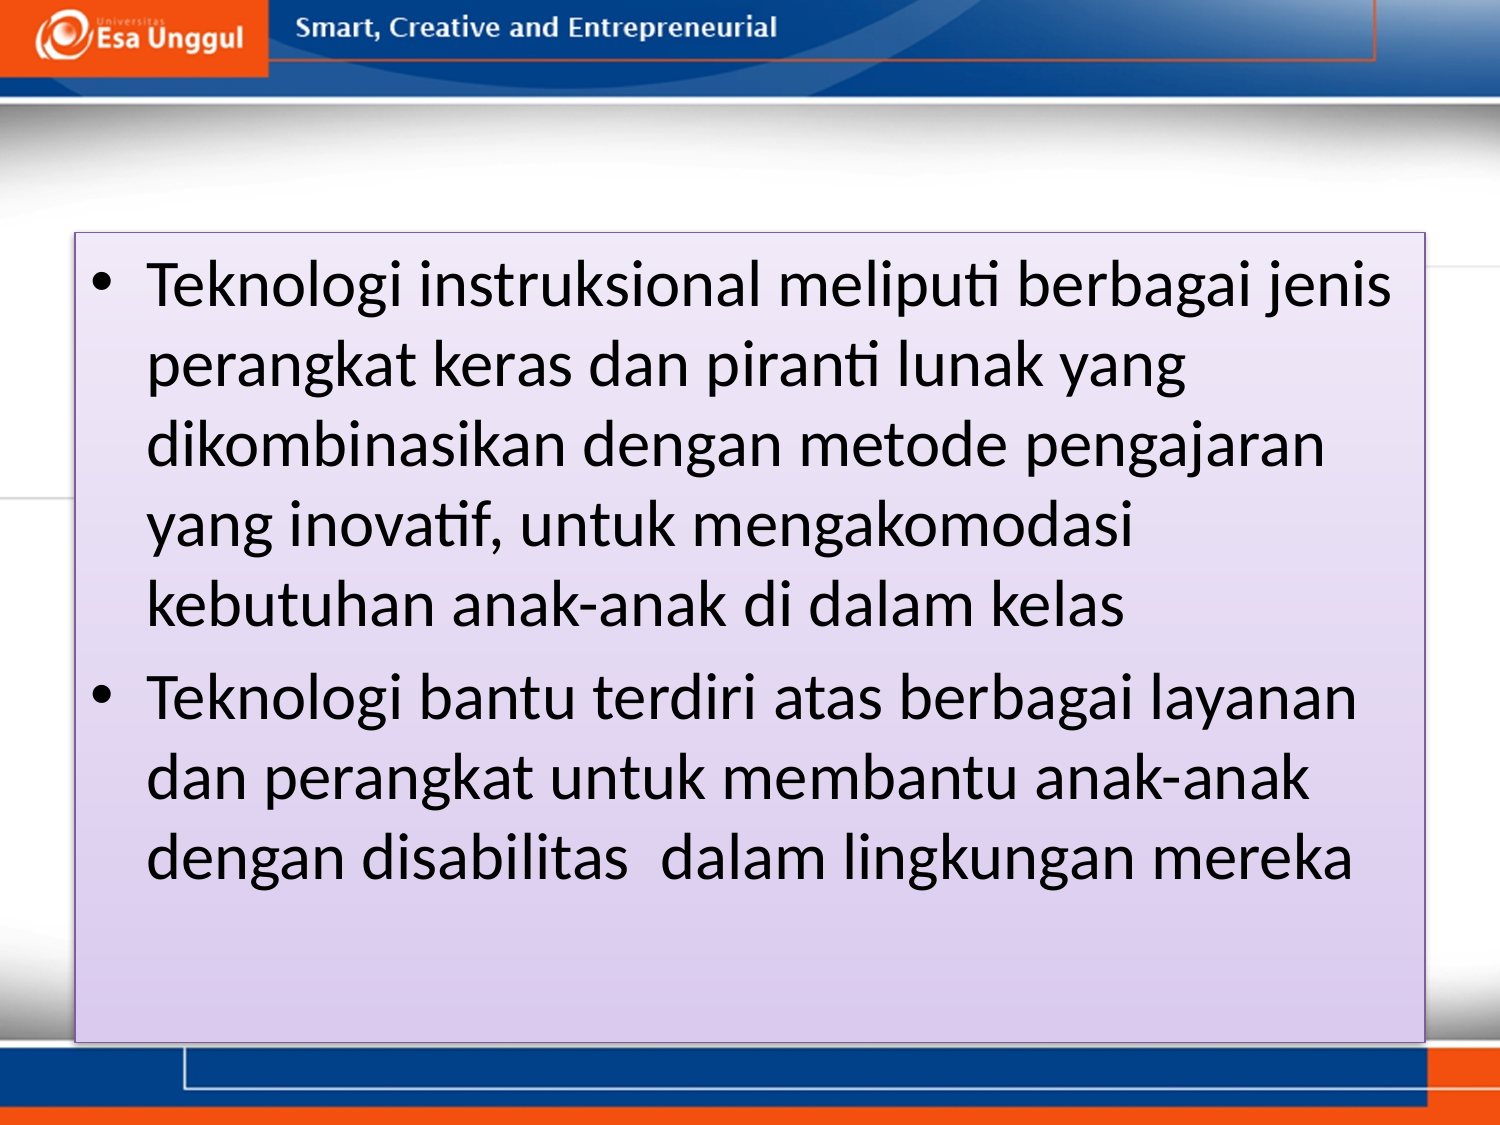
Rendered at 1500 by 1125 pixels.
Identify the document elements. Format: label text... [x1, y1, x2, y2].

picture [0, 0, 1500, 1125]
list Teknologi instruksional meliputi berbagai jenis perangkat keras dan piranti lunak yang dikombinasikan dengan metode pengajaran yang inovatif, untuk mengakomodasi kebutuhan anak-anak di dalam kelas Teknologi bantu terdiri atas berbagai layanan dan perangkat untuk membantu anak-anak dengan disabilitas dalam lingkungan mereka [74, 232, 1426, 1043]
